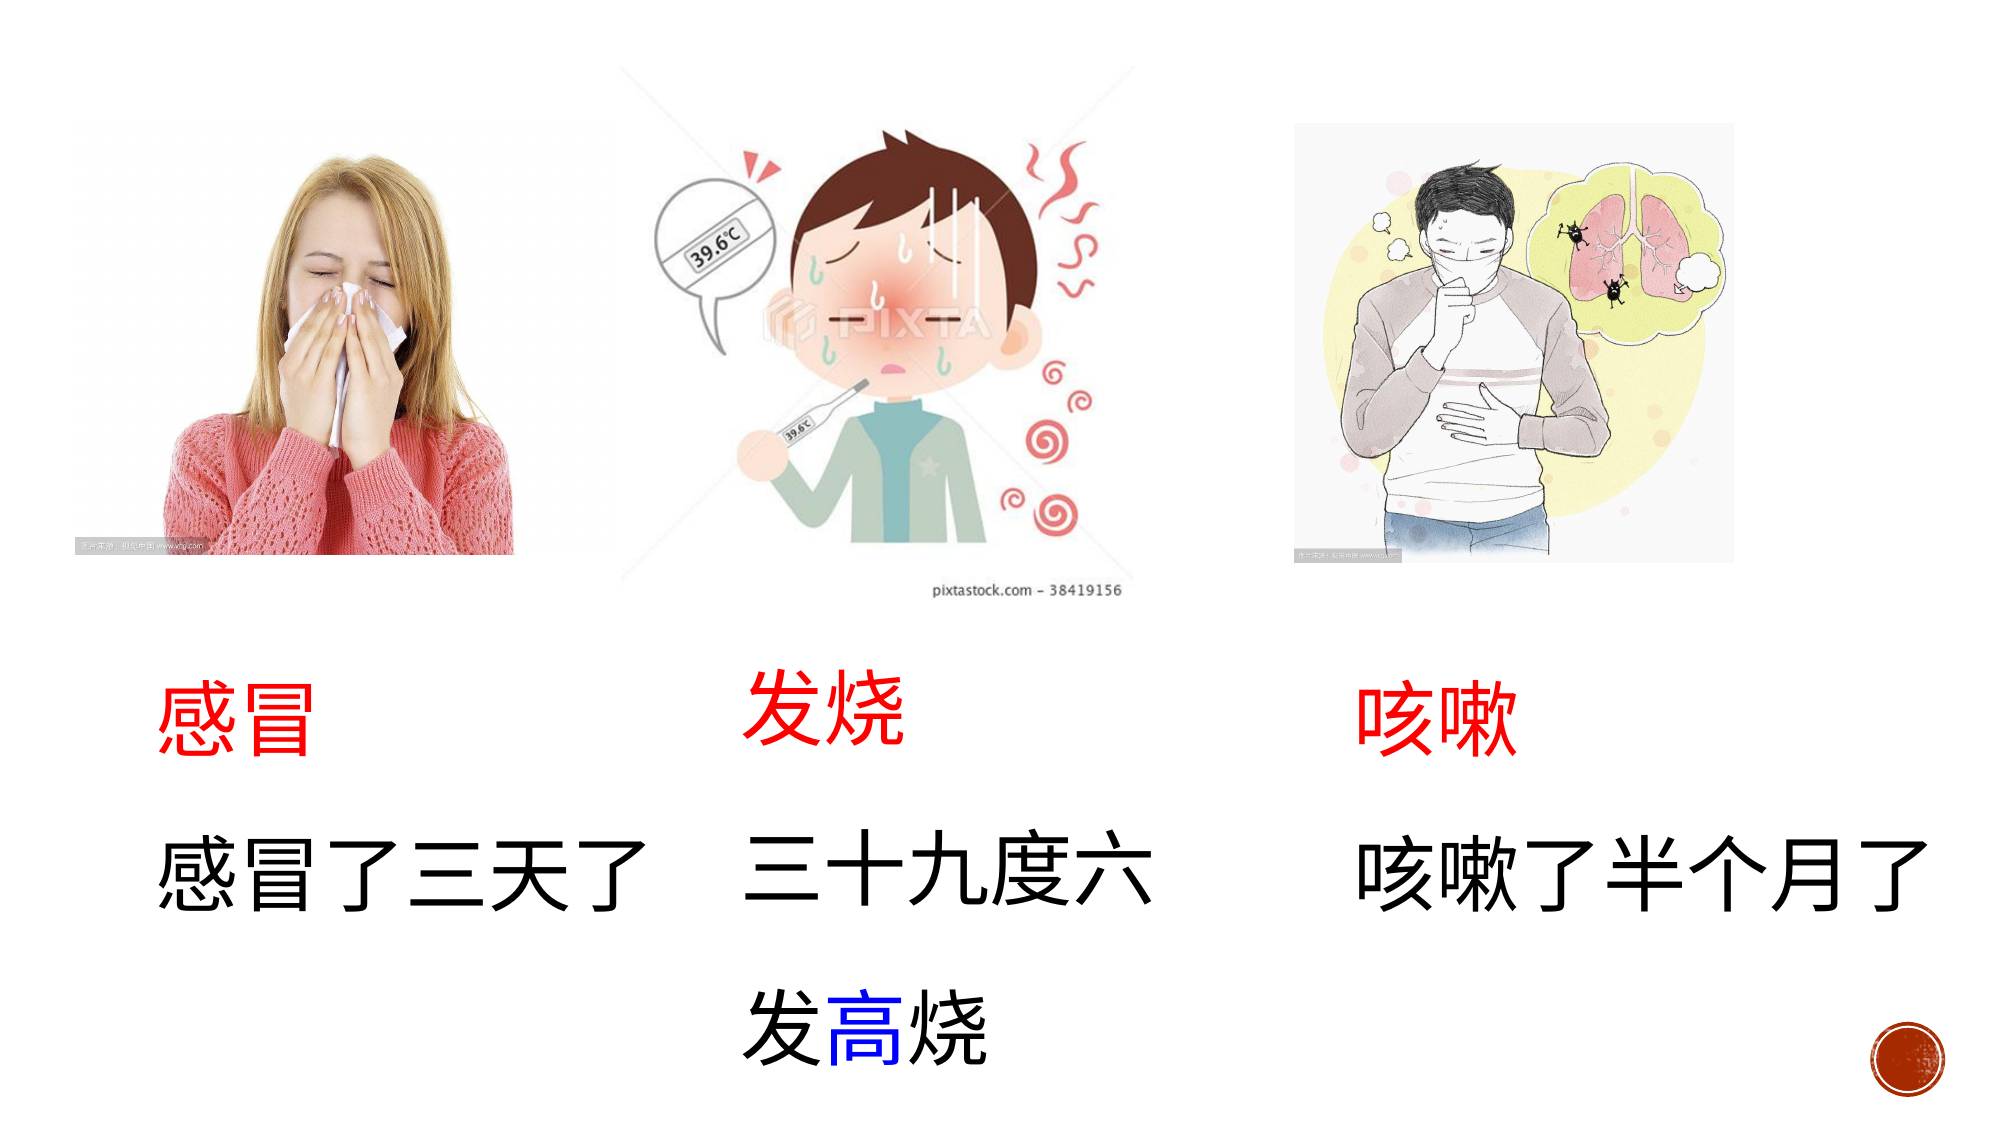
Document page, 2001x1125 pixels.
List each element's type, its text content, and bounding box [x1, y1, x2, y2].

text_box 发烧 三十九度六 发高烧 [725, 589, 1234, 1084]
text_box 咳嗽 [1338, 599, 1690, 754]
picture [1294, 123, 1734, 563]
text_box 感冒 [141, 599, 492, 754]
text_box 感冒了三天了 [141, 754, 673, 930]
picture [75, 116, 618, 555]
picture [620, 65, 1135, 600]
text_box 咳嗽了半个月了 [1338, 754, 2000, 930]
